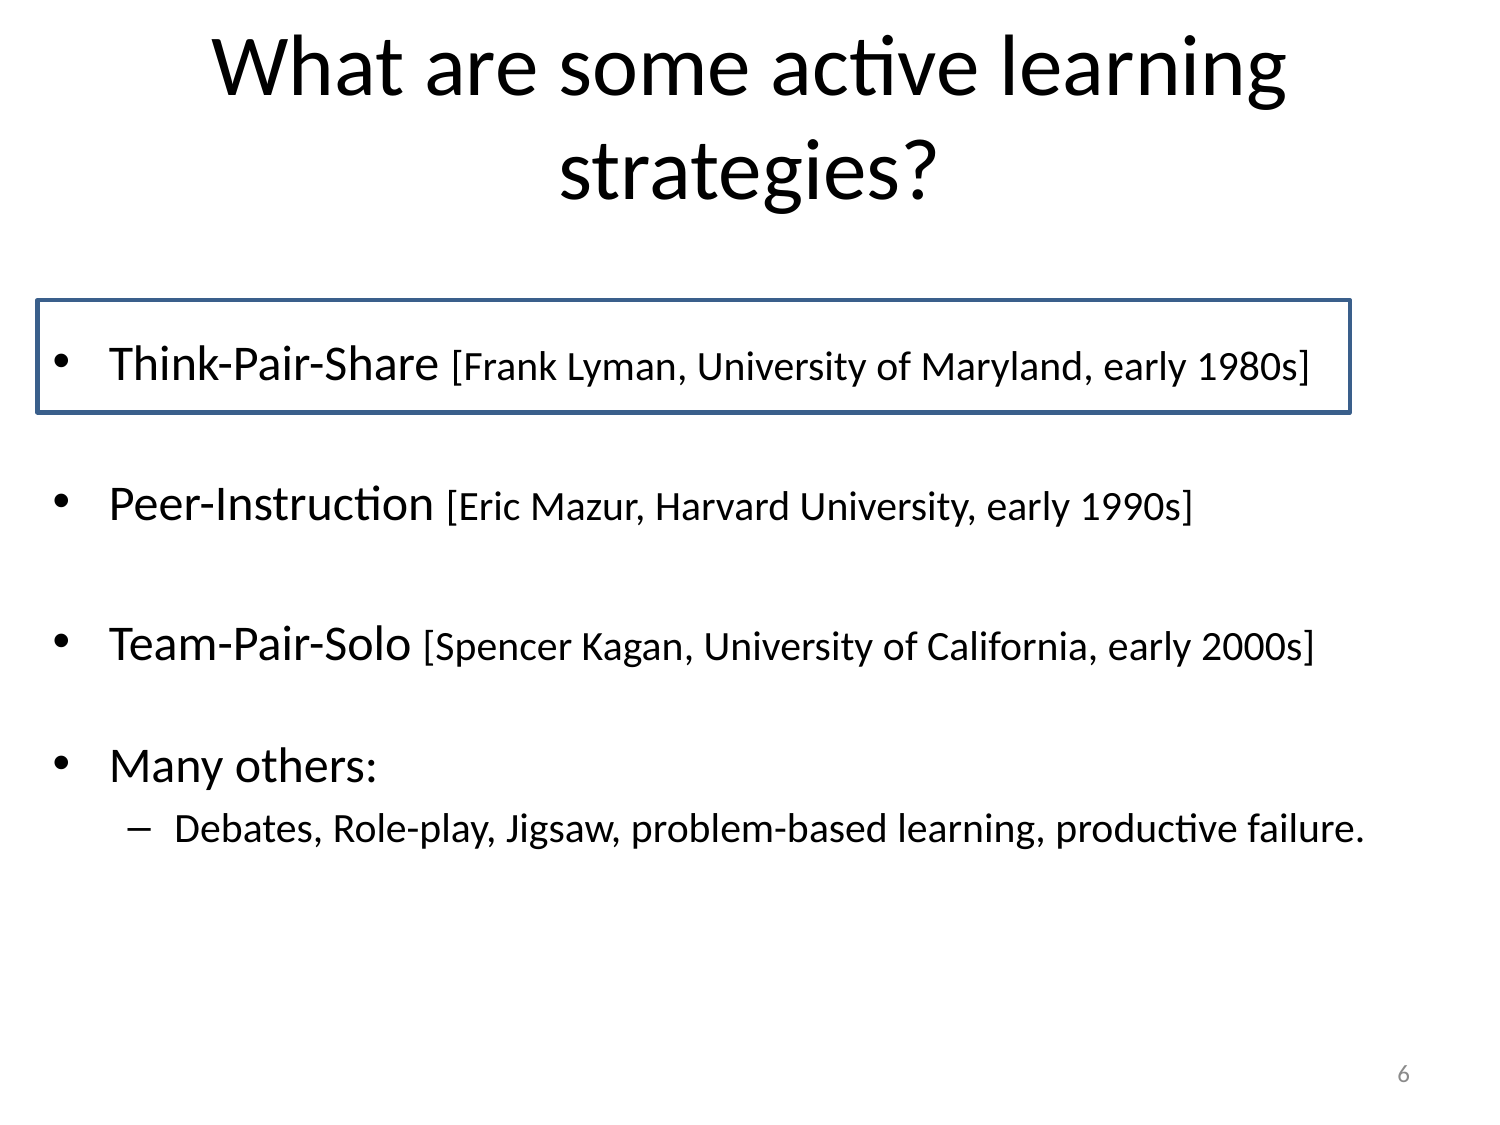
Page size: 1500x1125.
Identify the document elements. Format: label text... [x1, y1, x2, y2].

slide_number 6 [1074, 1042, 1425, 1103]
list Think-Pair-Share [Frank Lyman, University of Maryland, early 1980s] Peer-Instruction [Eric Mazur, Harvard University, early 1990s] Team-Pair-Solo [Spencer Kagan, University of California, early 2000s] Many others: Debates, Role-play, Jigsaw, problem-based learning, productive failure. [37, 322, 1463, 1013]
title What are some active learning strategies? [0, 0, 1500, 225]
text_box [35, 298, 1352, 415]
